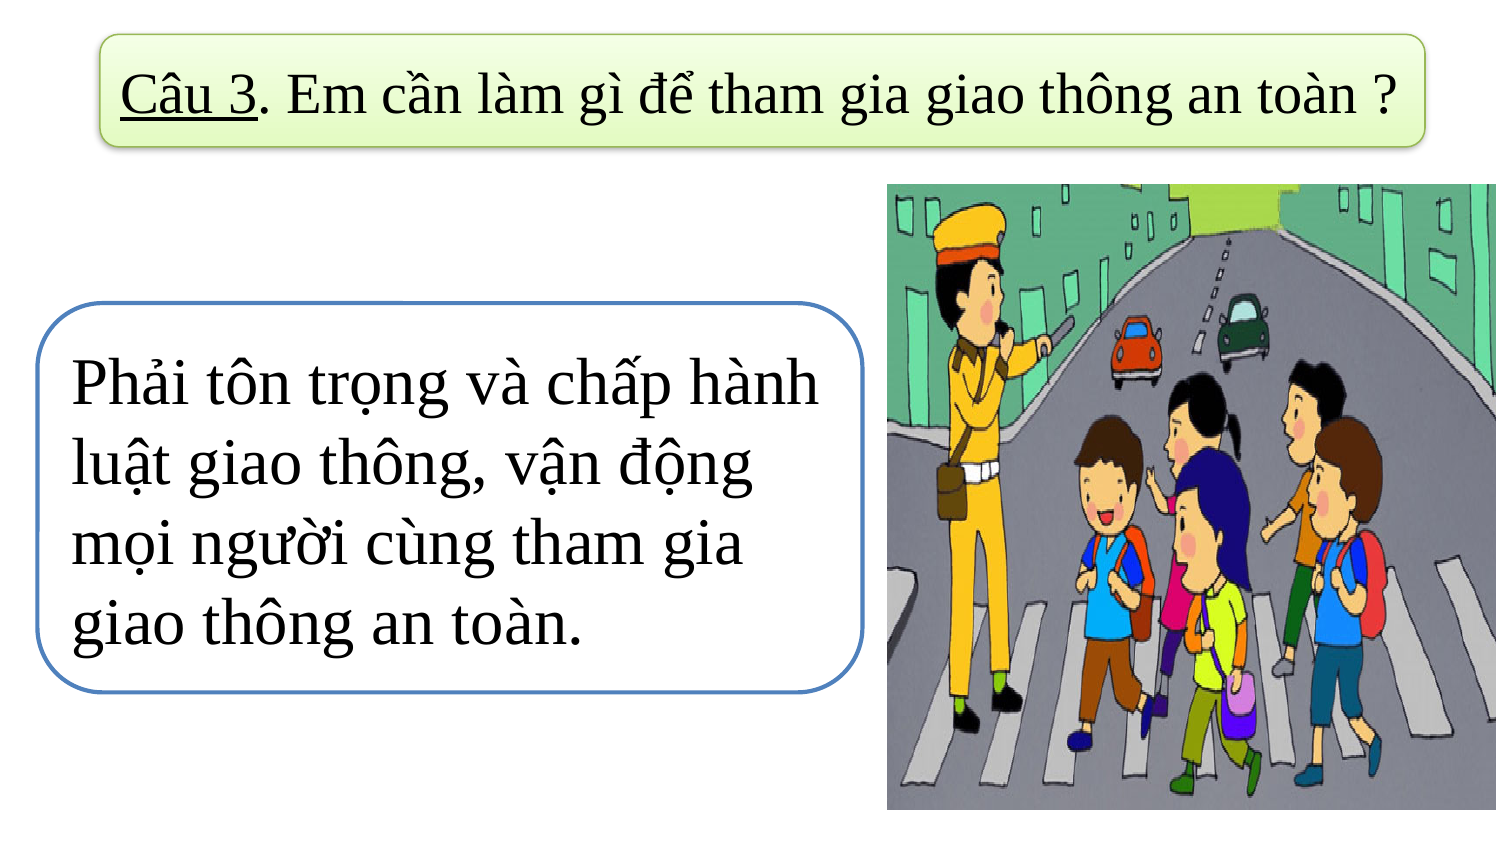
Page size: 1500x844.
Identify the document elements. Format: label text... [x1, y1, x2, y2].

picture [887, 184, 1497, 810]
text_box Phải tôn trọng và chấp hành luật giao thông, vận động mọi người cùng tham gia giao thông an toàn. [35, 300, 865, 695]
text_box Câu 3. Em cần làm gì để tham gia giao thông an toàn ? [99, 33, 1426, 148]
